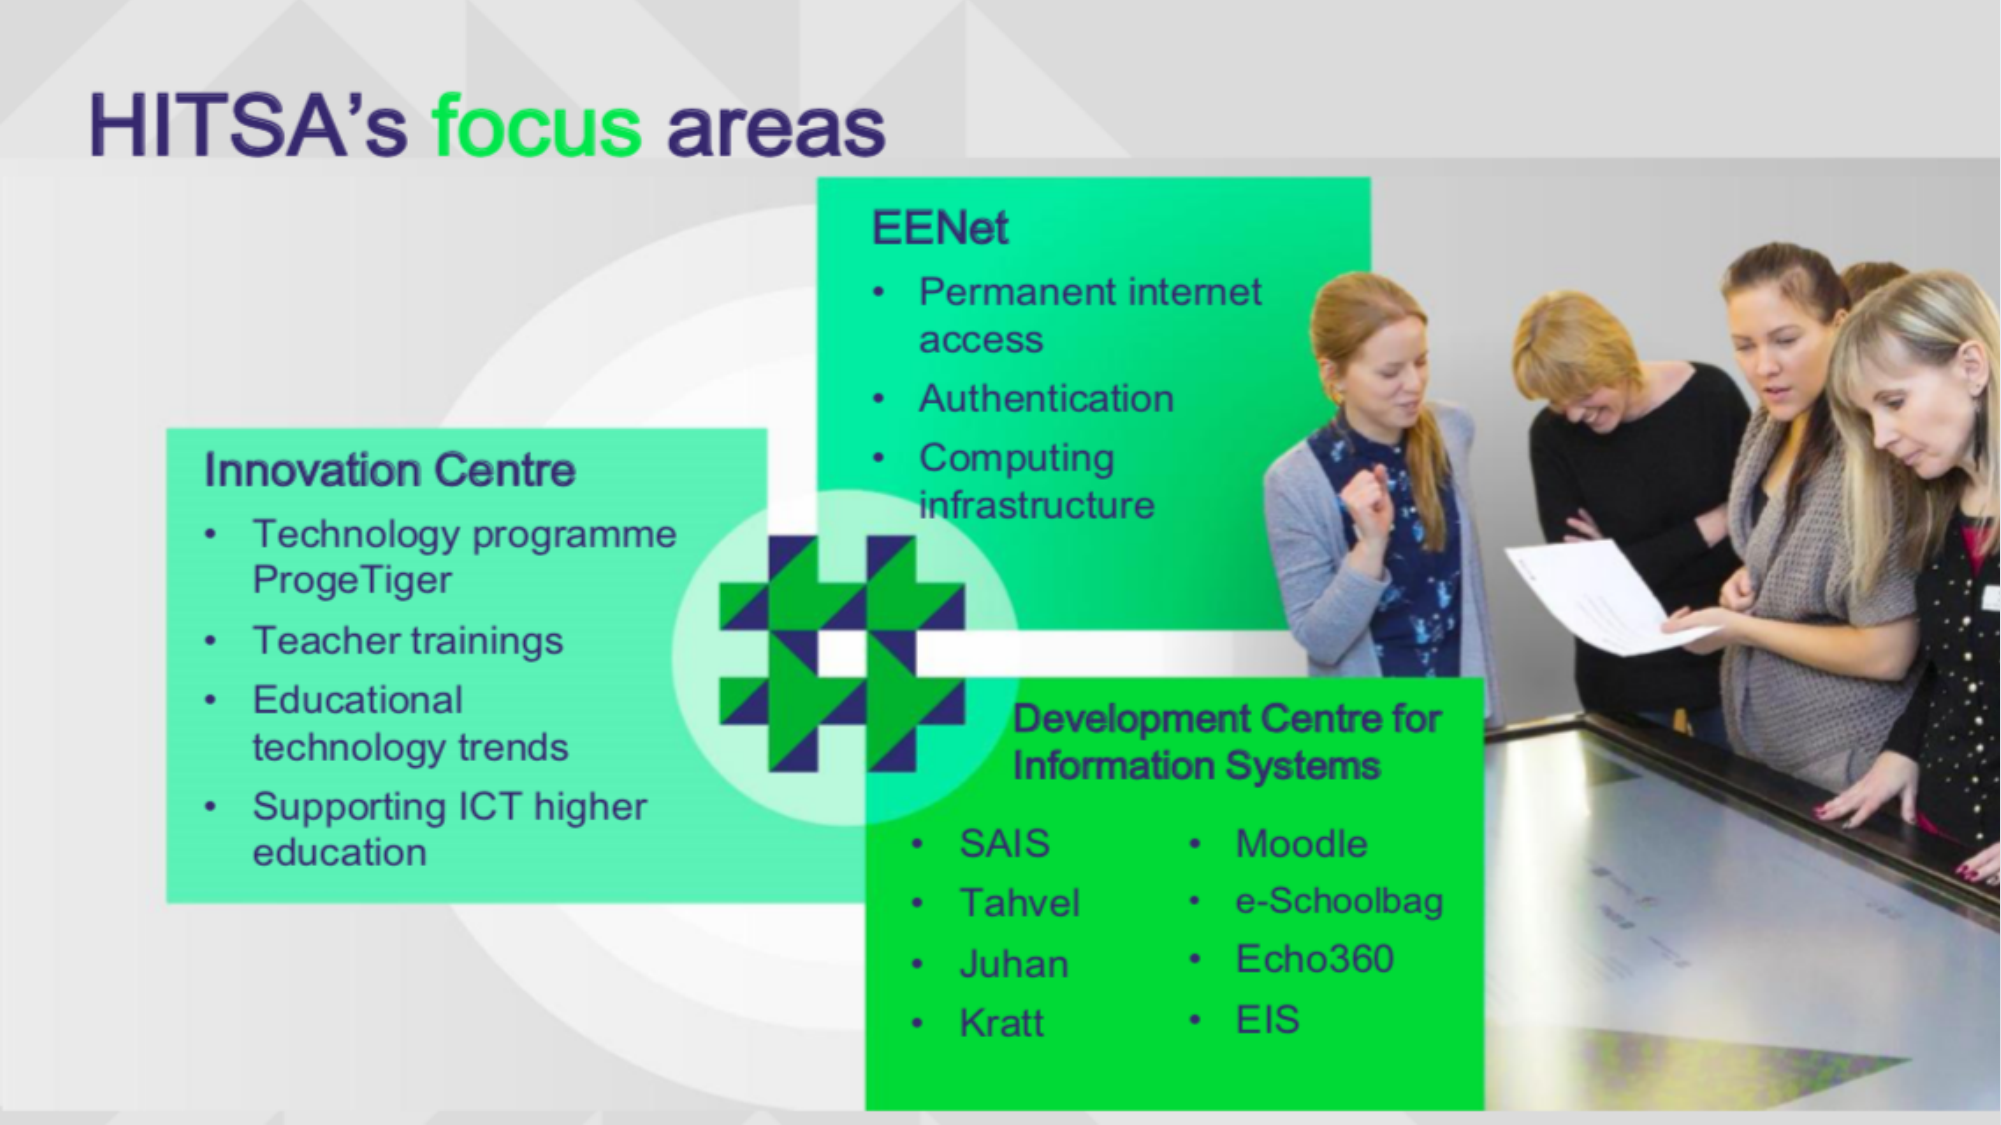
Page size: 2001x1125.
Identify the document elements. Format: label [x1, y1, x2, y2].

list [0, 0, 2000, 1125]
